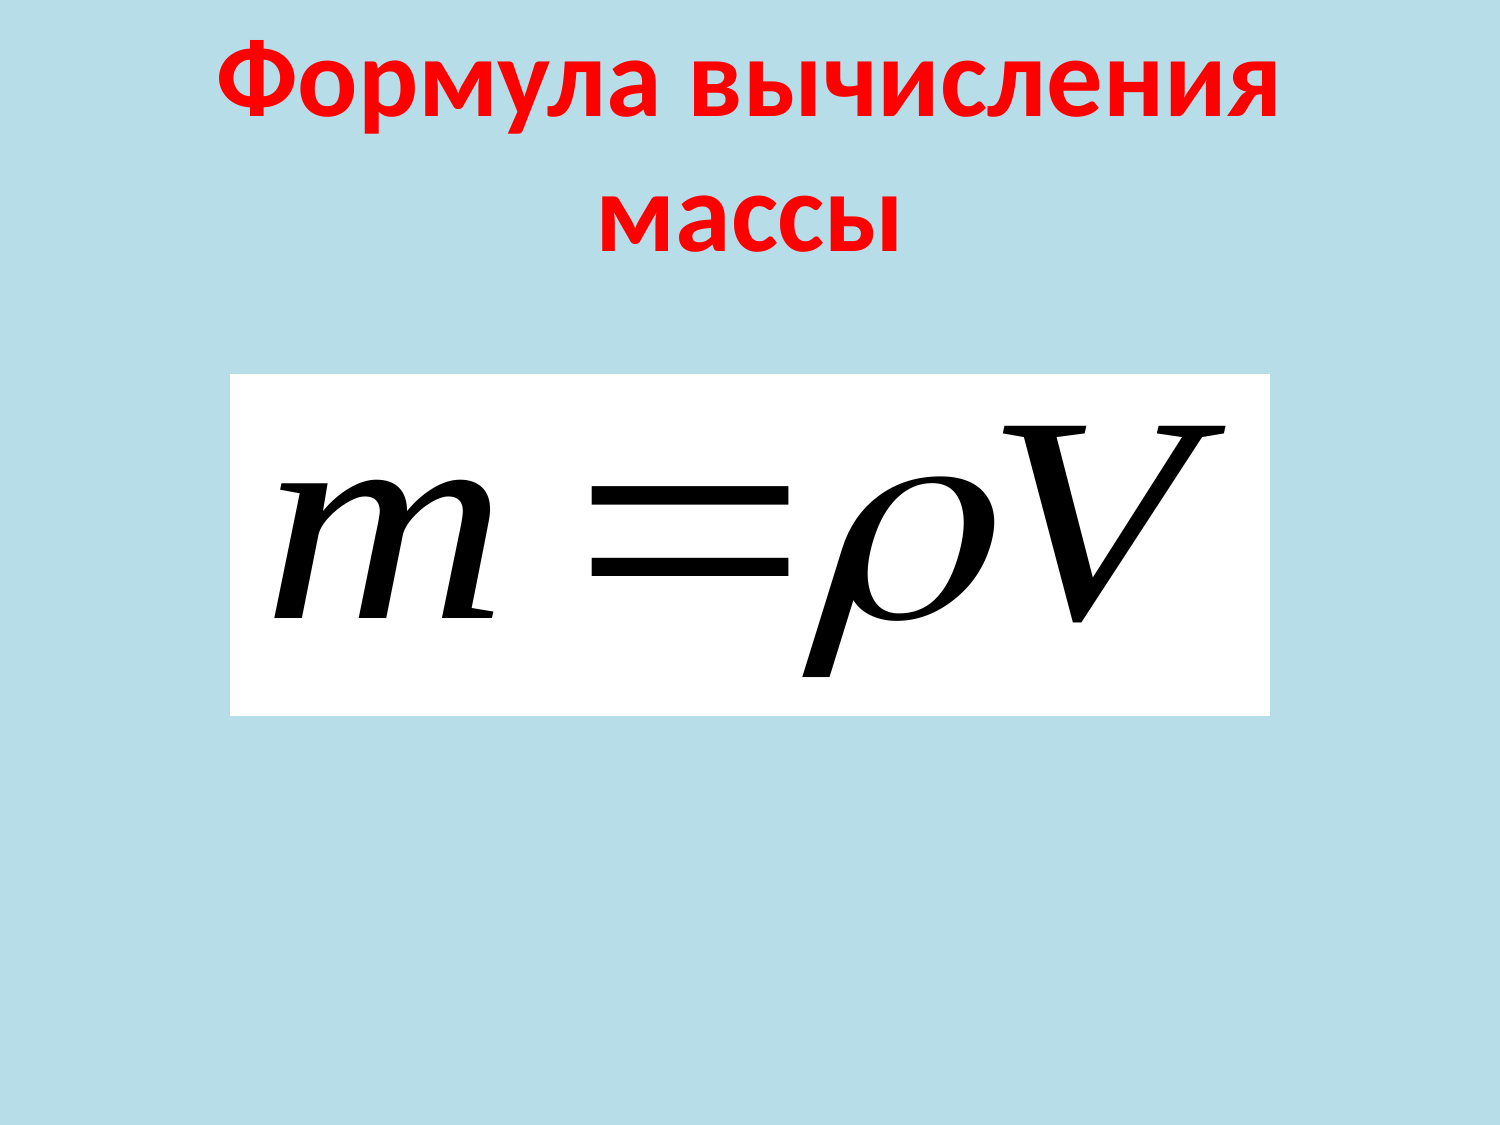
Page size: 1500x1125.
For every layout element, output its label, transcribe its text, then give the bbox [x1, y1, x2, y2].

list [229, 373, 1270, 717]
title Формула вычисления массы [75, 45, 1425, 233]
